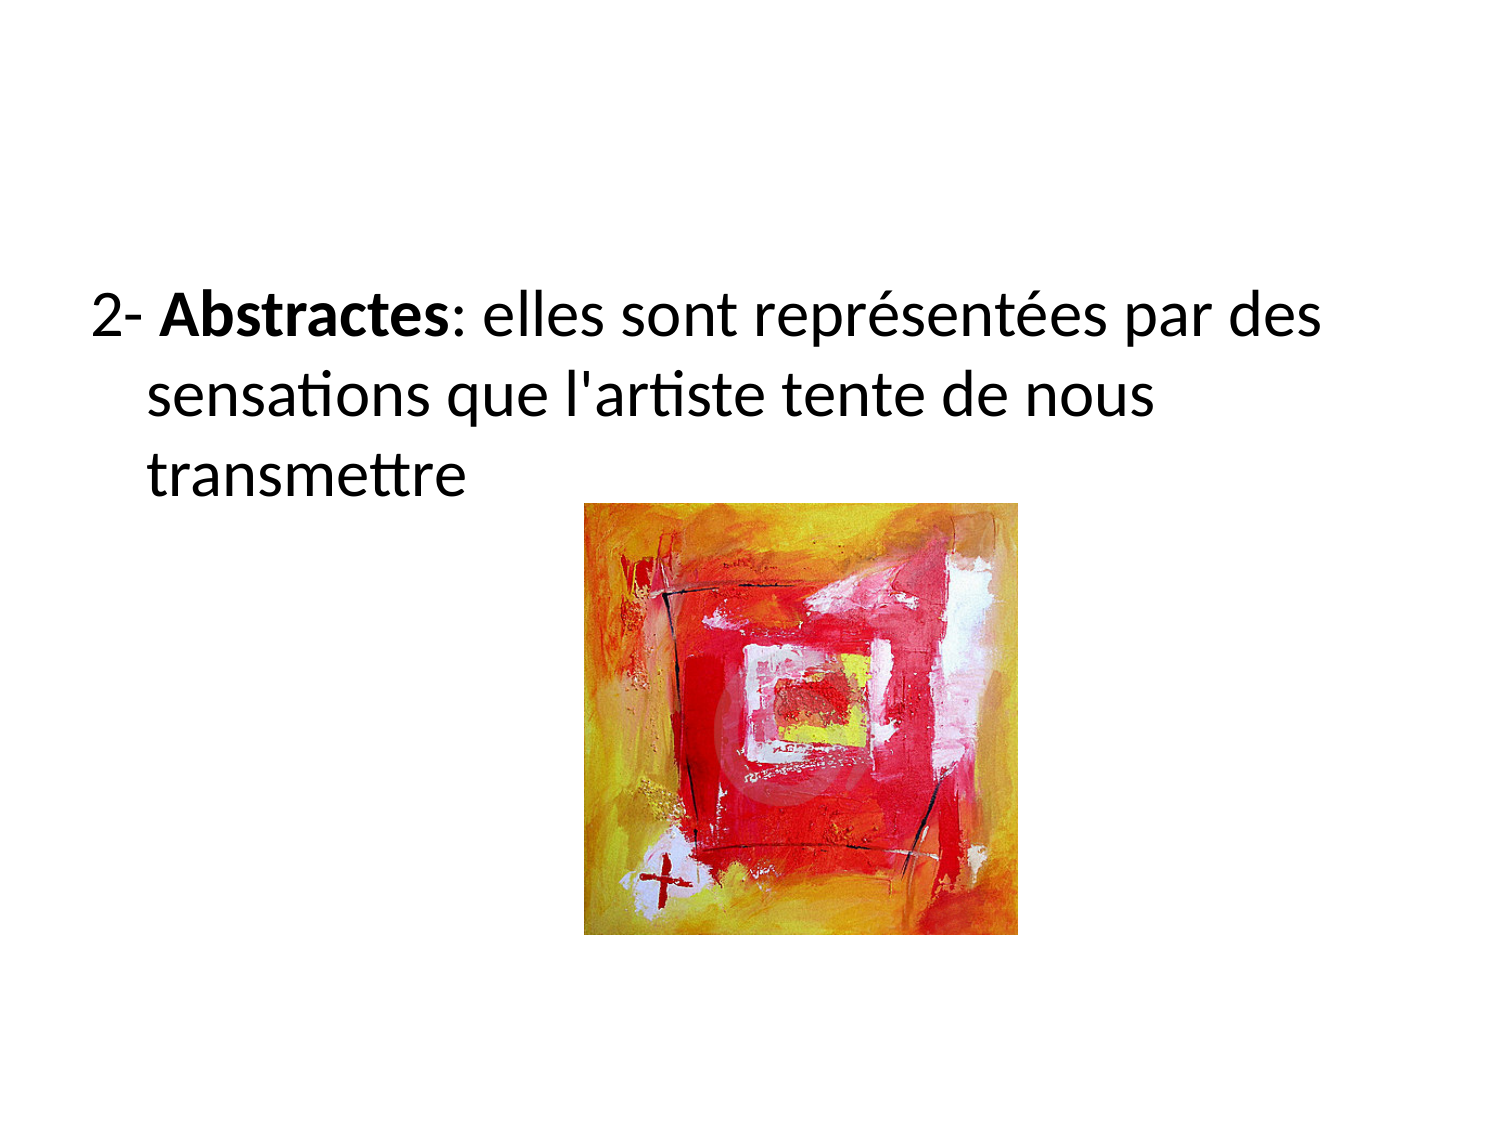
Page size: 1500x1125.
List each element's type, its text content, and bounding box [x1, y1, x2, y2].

picture [584, 503, 1018, 935]
list 2- Abstractes: elles sont représentées par des sensations que l'artiste tente de nous transmettre [75, 262, 1425, 1005]
